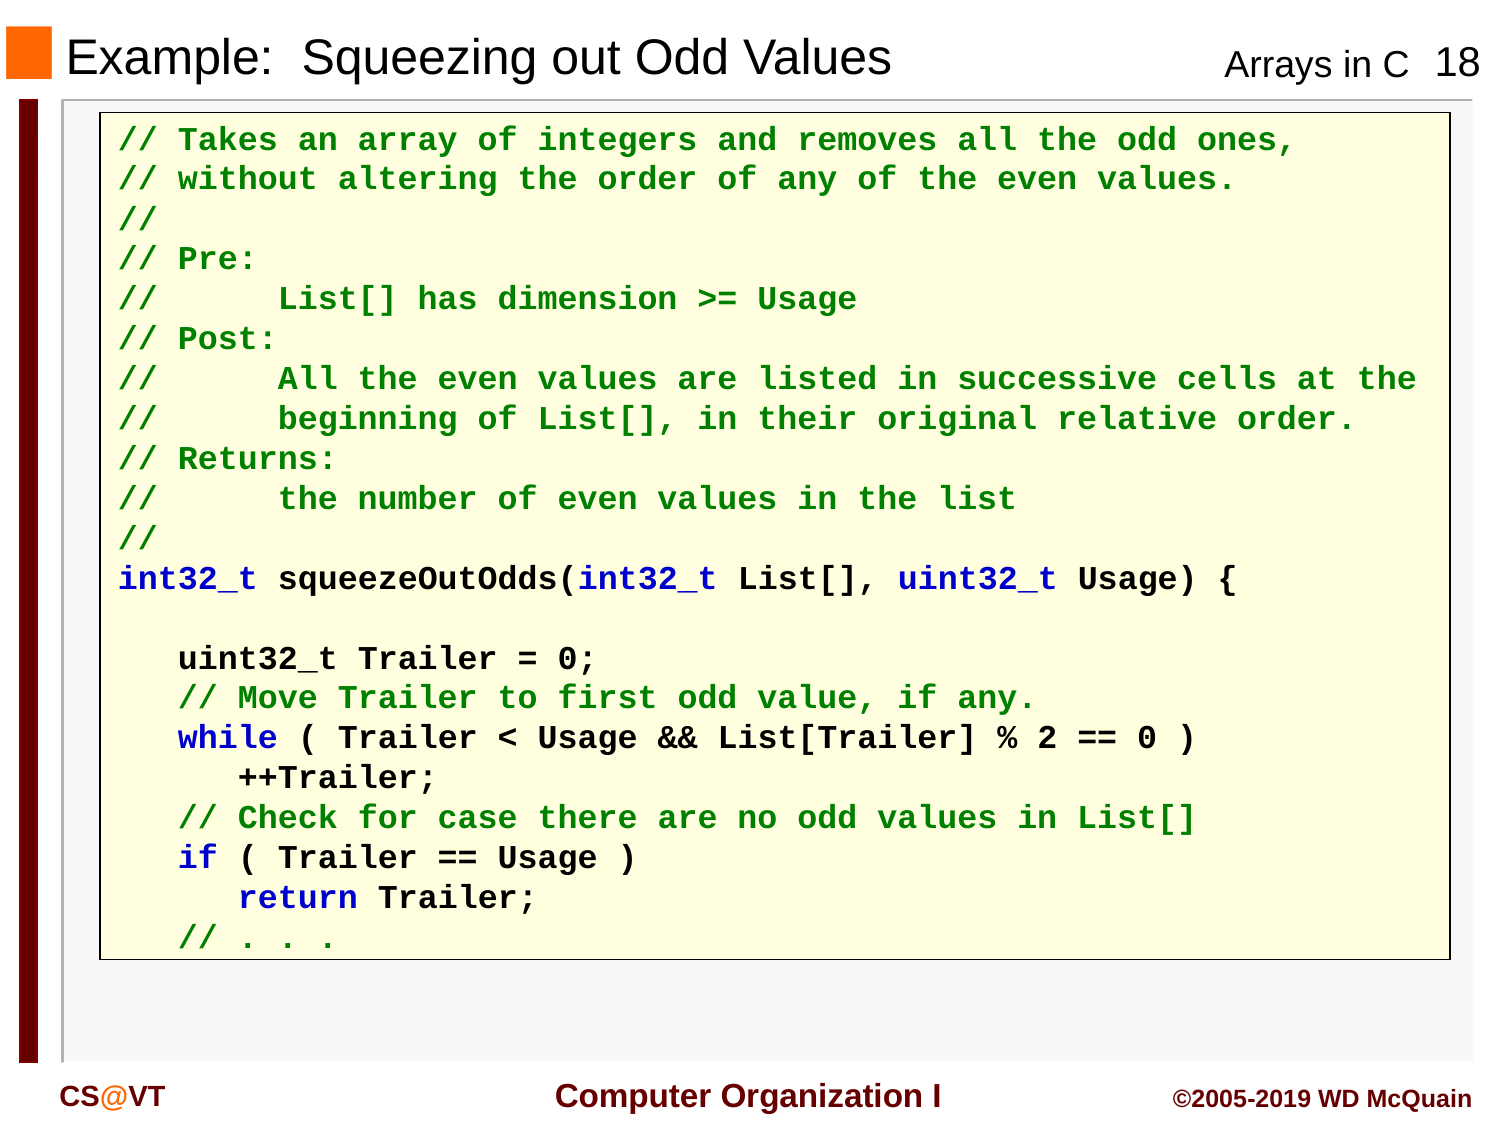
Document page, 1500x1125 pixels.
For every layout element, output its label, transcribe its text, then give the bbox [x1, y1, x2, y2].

text_box // Takes an array of integers and removes all the odd ones, // without altering the order of any of the even values. // // Pre: // List[] has dimension >= Usage // Post: // All the even values are listed in successive cells at the // beginning of List[], in their original relative order. // Returns: // the number of even values in the list // int32_t squeezeOutOdds(int32_t List[], uint32_t Usage) { uint32_t Trailer = 0; // Move Trailer to first odd value, if any. while ( Trailer < Usage && List[Trailer] % 2 == 0 ) ++Trailer; // Check for case there are no odd values in List[] if ( Trailer == Usage ) return Trailer; // . . . [99, 112, 1450, 960]
title Example: Squeezing out Odd Values [62, 16, 1150, 95]
